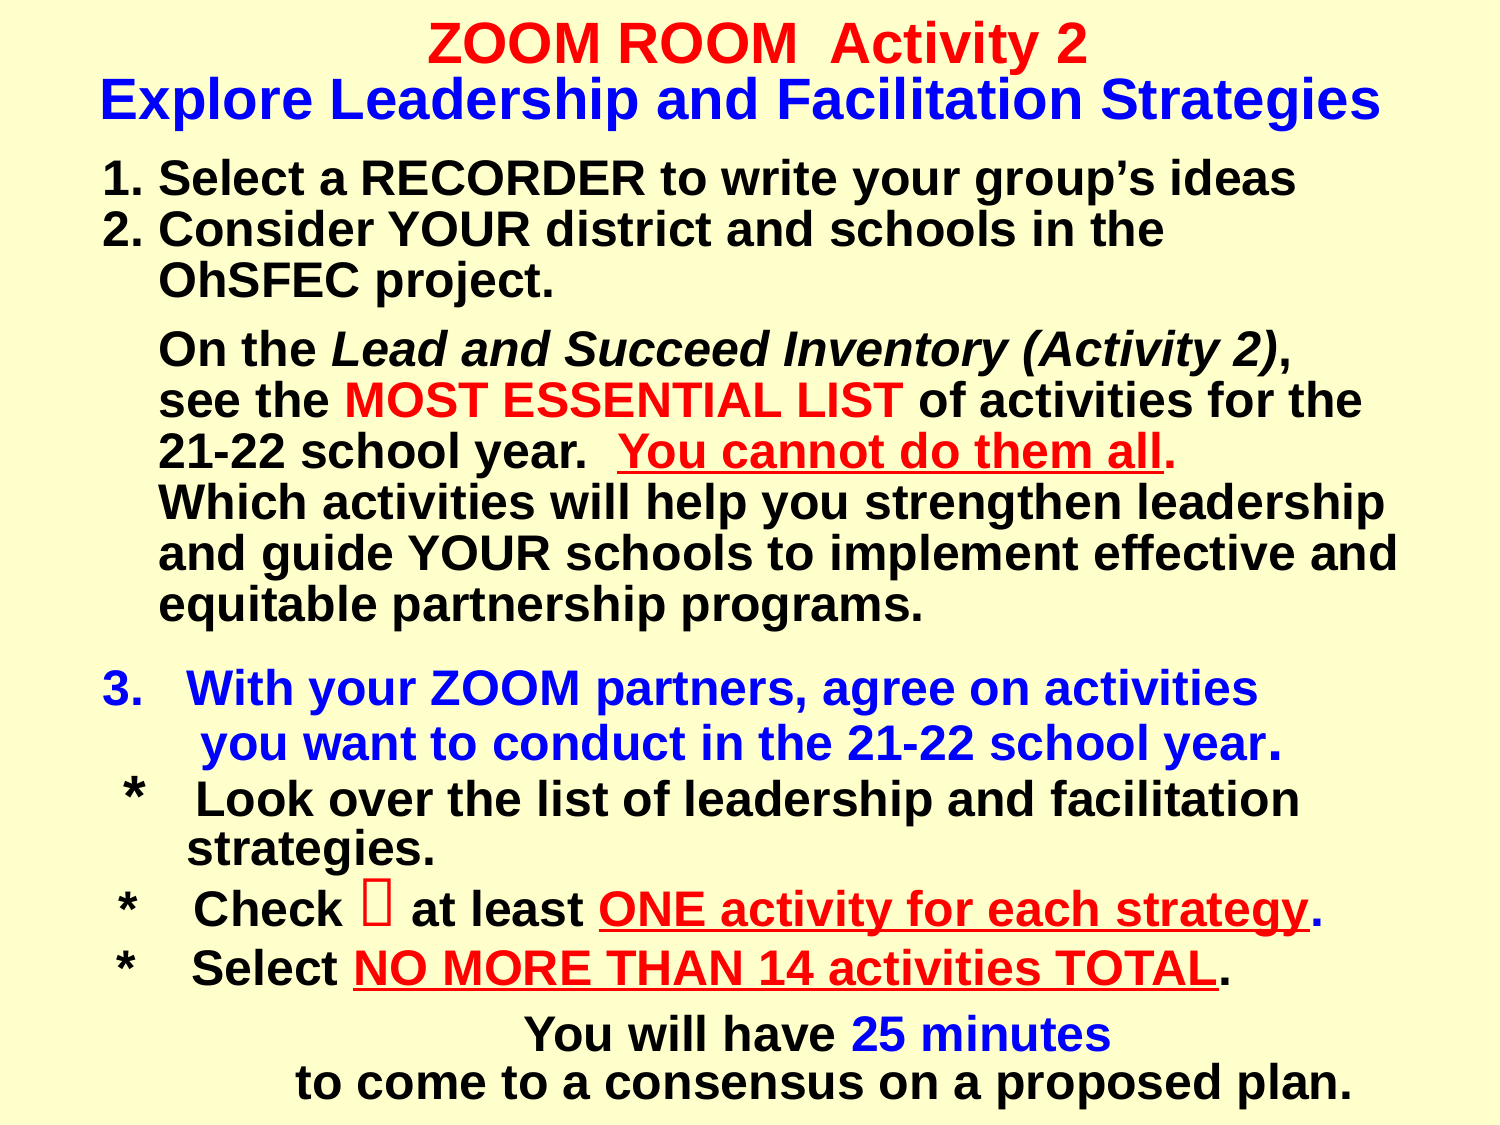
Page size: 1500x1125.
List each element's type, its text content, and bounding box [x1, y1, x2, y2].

list 1. Select a RECORDER to write your group’s ideas 2. Consider YOUR district and schools in the OhSFEC project. On the Lead and Succeed Inventory (Activity 2), see the MOST ESSENTIAL LIST of activities for the 21-22 school year. You cannot do them all. Which activities will help you strengthen leadership and guide YOUR schools to implement effective and equitable partnership programs. With your ZOOM partners, agree on activities you want to conduct in the 21-22 school year. * Look over the list of leadership and facilitation strategies. * Check  at least ONE activity for each strategy. * Select NO MORE THAN 14 activities TOTAL. You will have 25 minutes to come to a consensus on a proposed plan. [87, 112, 1500, 1088]
title ZOOM ROOM Activity 2 Explore Leadership and Facilitation Strategies [37, 12, 1463, 138]
